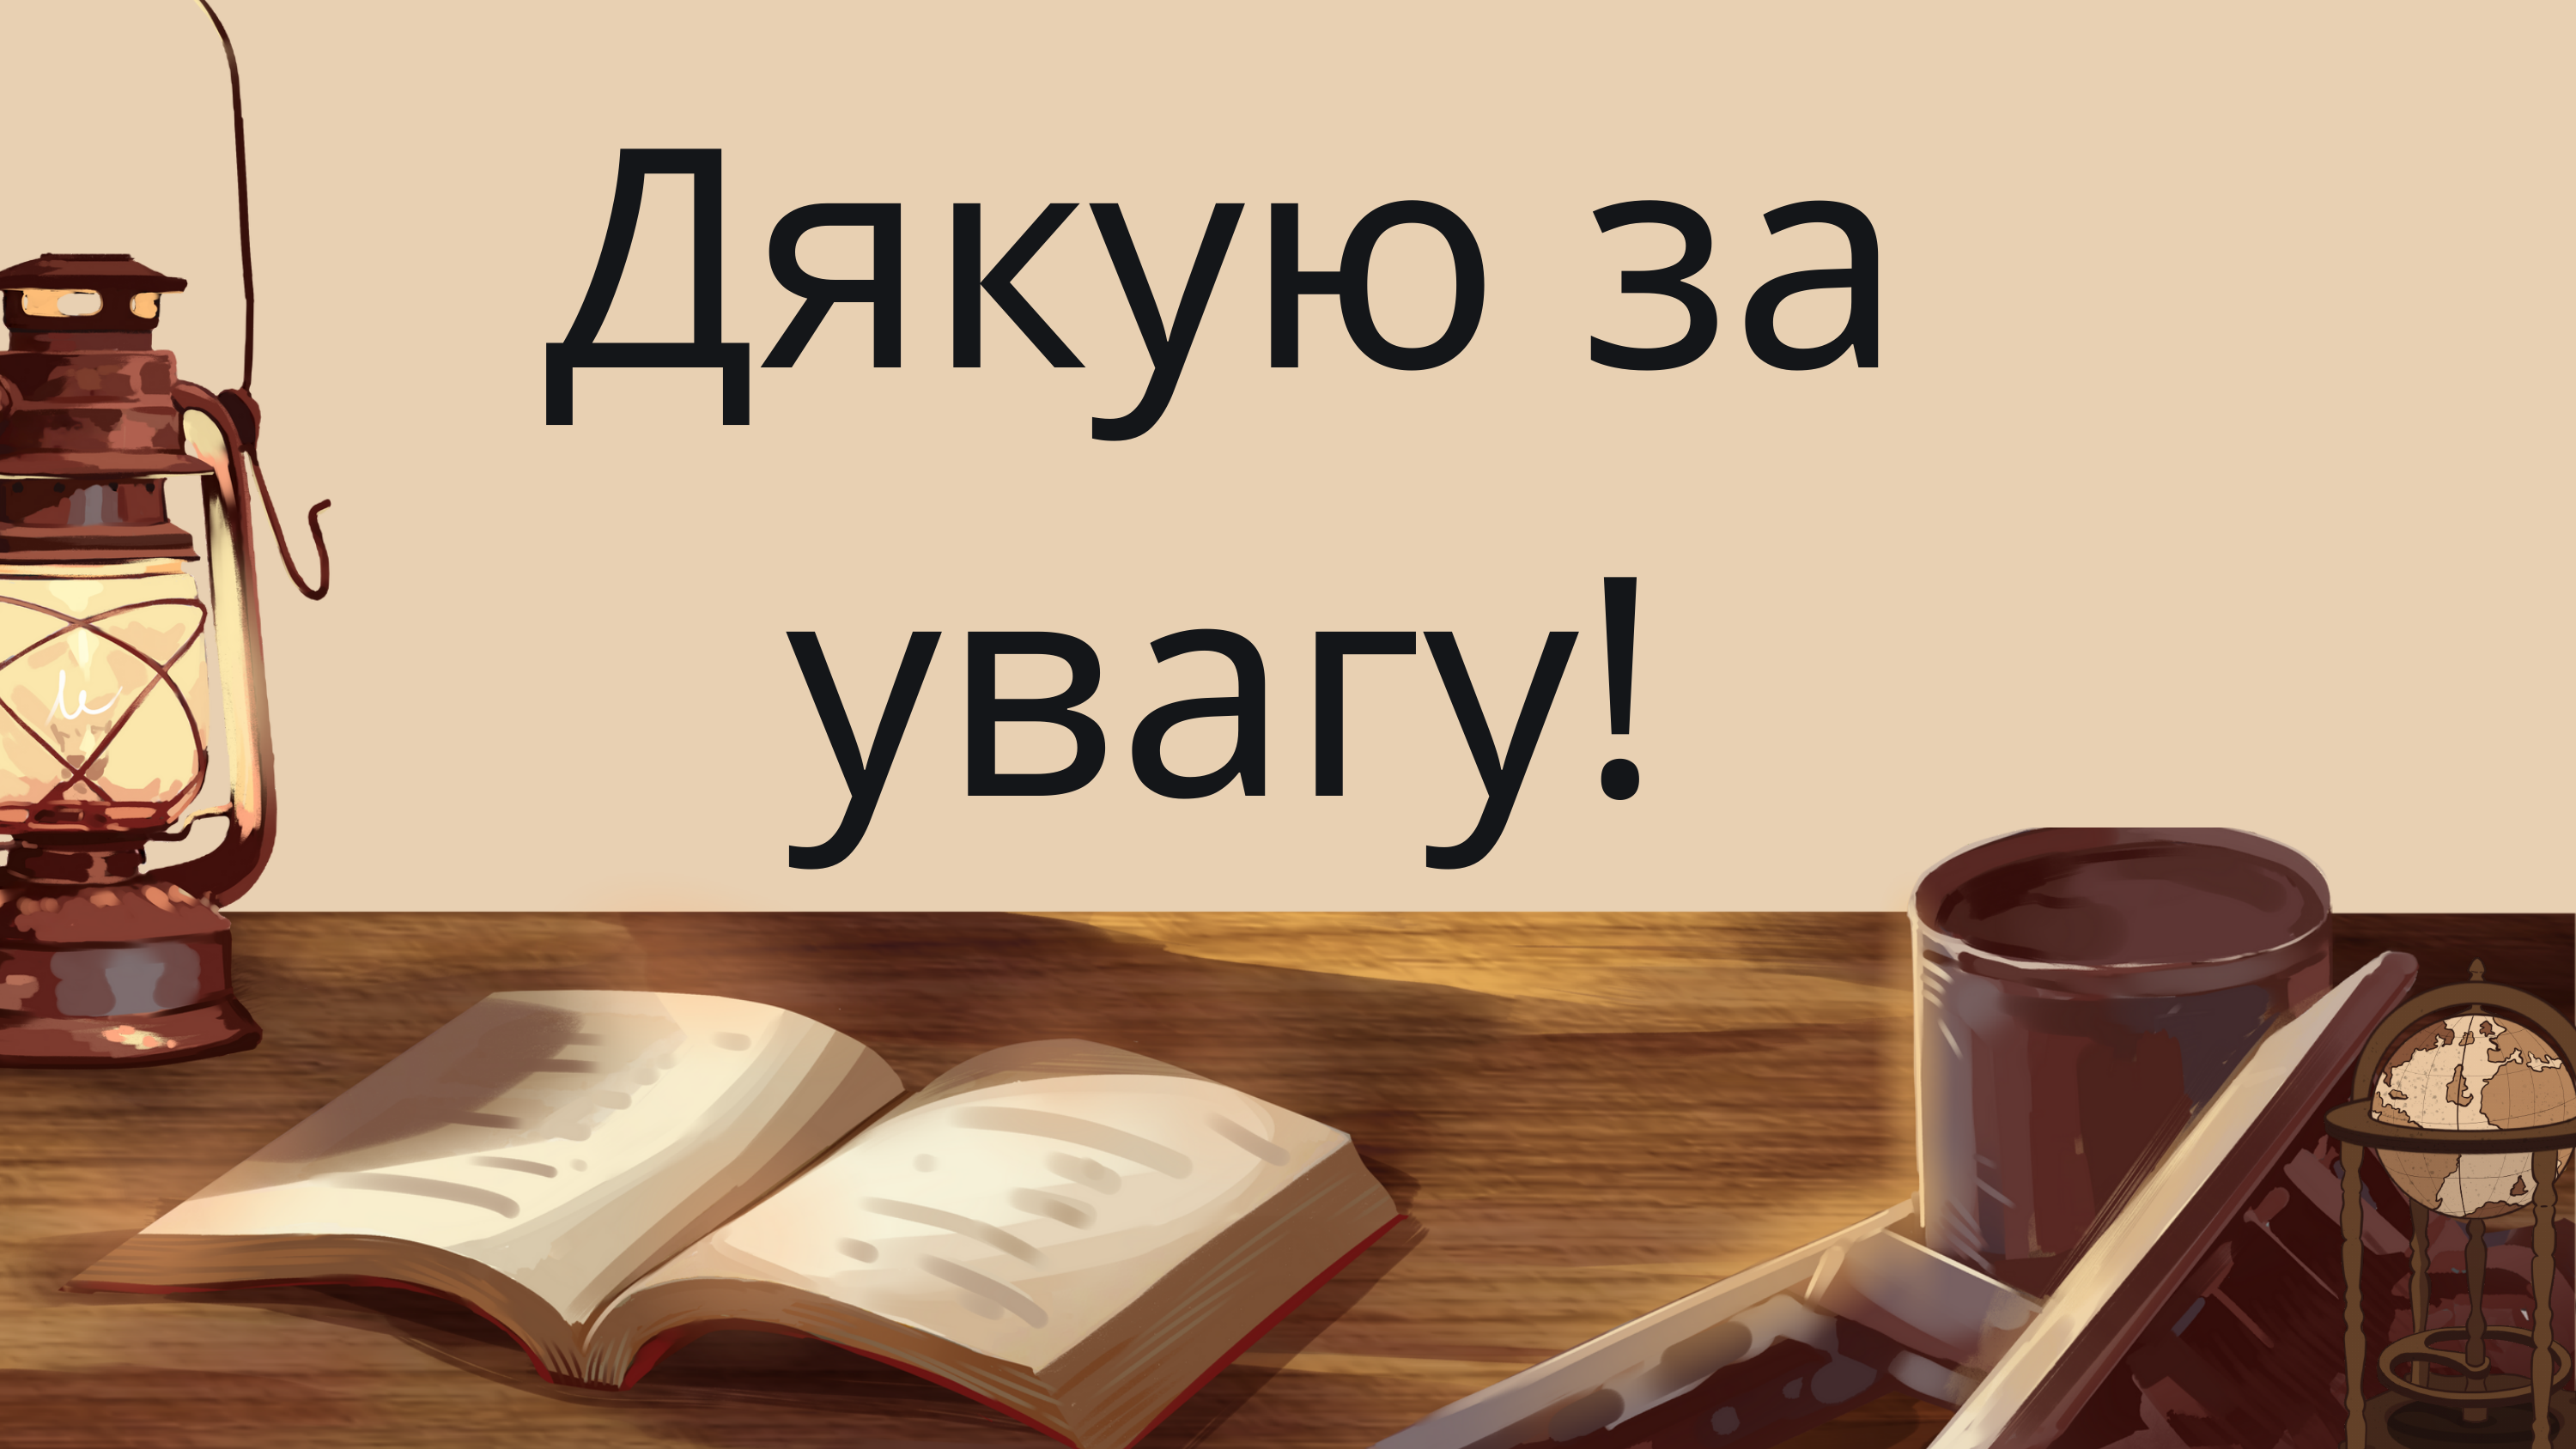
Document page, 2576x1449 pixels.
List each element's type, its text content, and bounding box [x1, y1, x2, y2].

text_box [0, 0, 331, 1070]
text_box [2321, 956, 2576, 1449]
text_box [0, 828, 2576, 1449]
text_box Дякую за увагу! [331, 0, 2159, 828]
